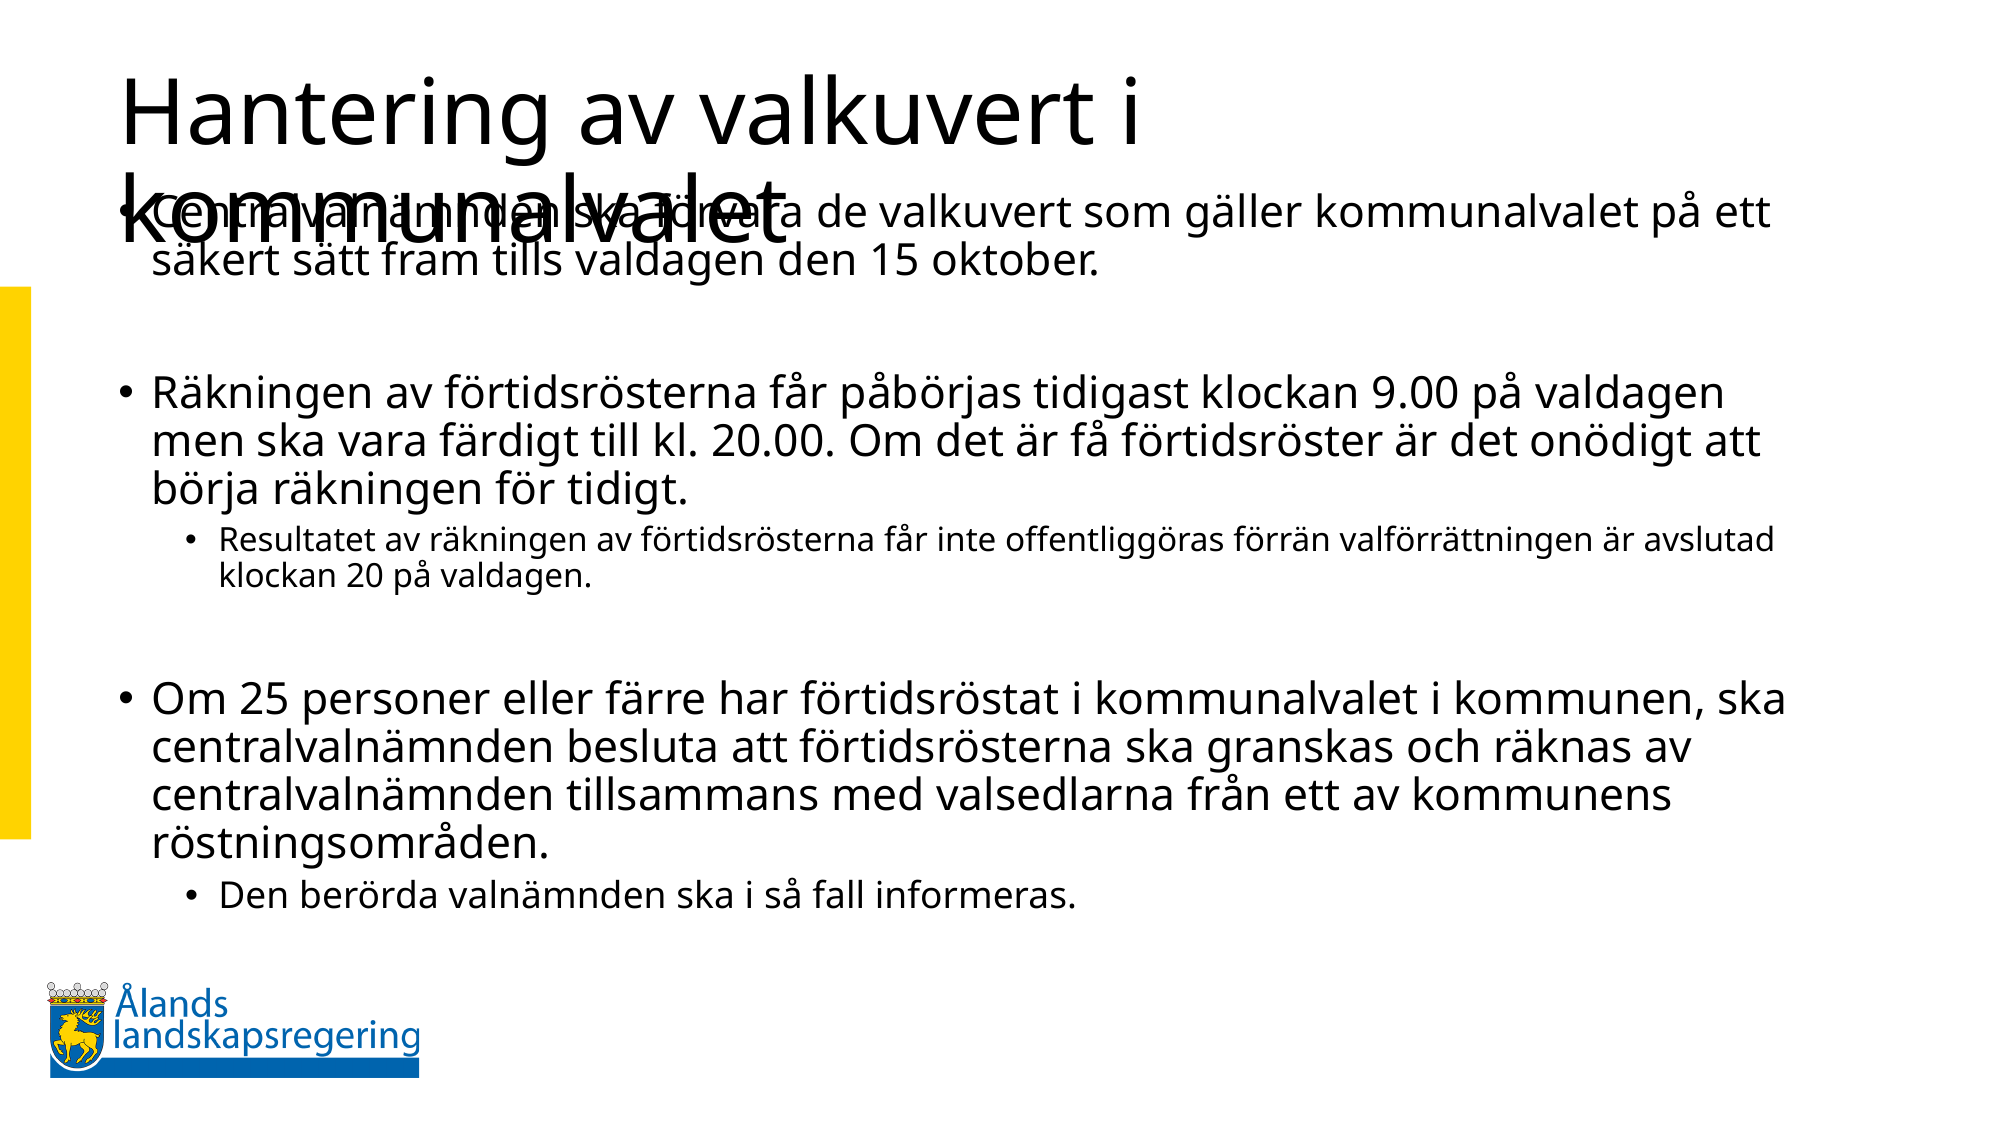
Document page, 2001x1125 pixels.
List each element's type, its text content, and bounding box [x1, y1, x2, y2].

list Centralvalnämnden ska förvara de valkuvert som gäller kommunalvalet på ett säkert sätt fram tills valdagen den 15 oktober. Räkningen av förtidsrösterna får påbörjas tidigast klockan 9.00 på valdagen men ska vara färdigt till kl. 20.00. Om det är få förtidsröster är det onödigt att börja räkningen för tidigt. Resultatet av räkningen av förtidsrösterna får inte offentliggöras förrän valförrättningen är avslutad klockan 20 på valdagen. Om 25 personer eller färre har förtidsröstat i kommunalvalet i kommunen, ska centralvalnämnden besluta att förtidsrösterna ska granskas och räknas av centralvalnämnden tillsammans med valsedlarna från ett av kommunens röstningsområden. Den berörda valnämnden ska i så fall informeras. [118, 188, 1825, 922]
picture [47, 980, 420, 1078]
title Hantering av valkuvert i kommunalvalet [118, 64, 1825, 188]
